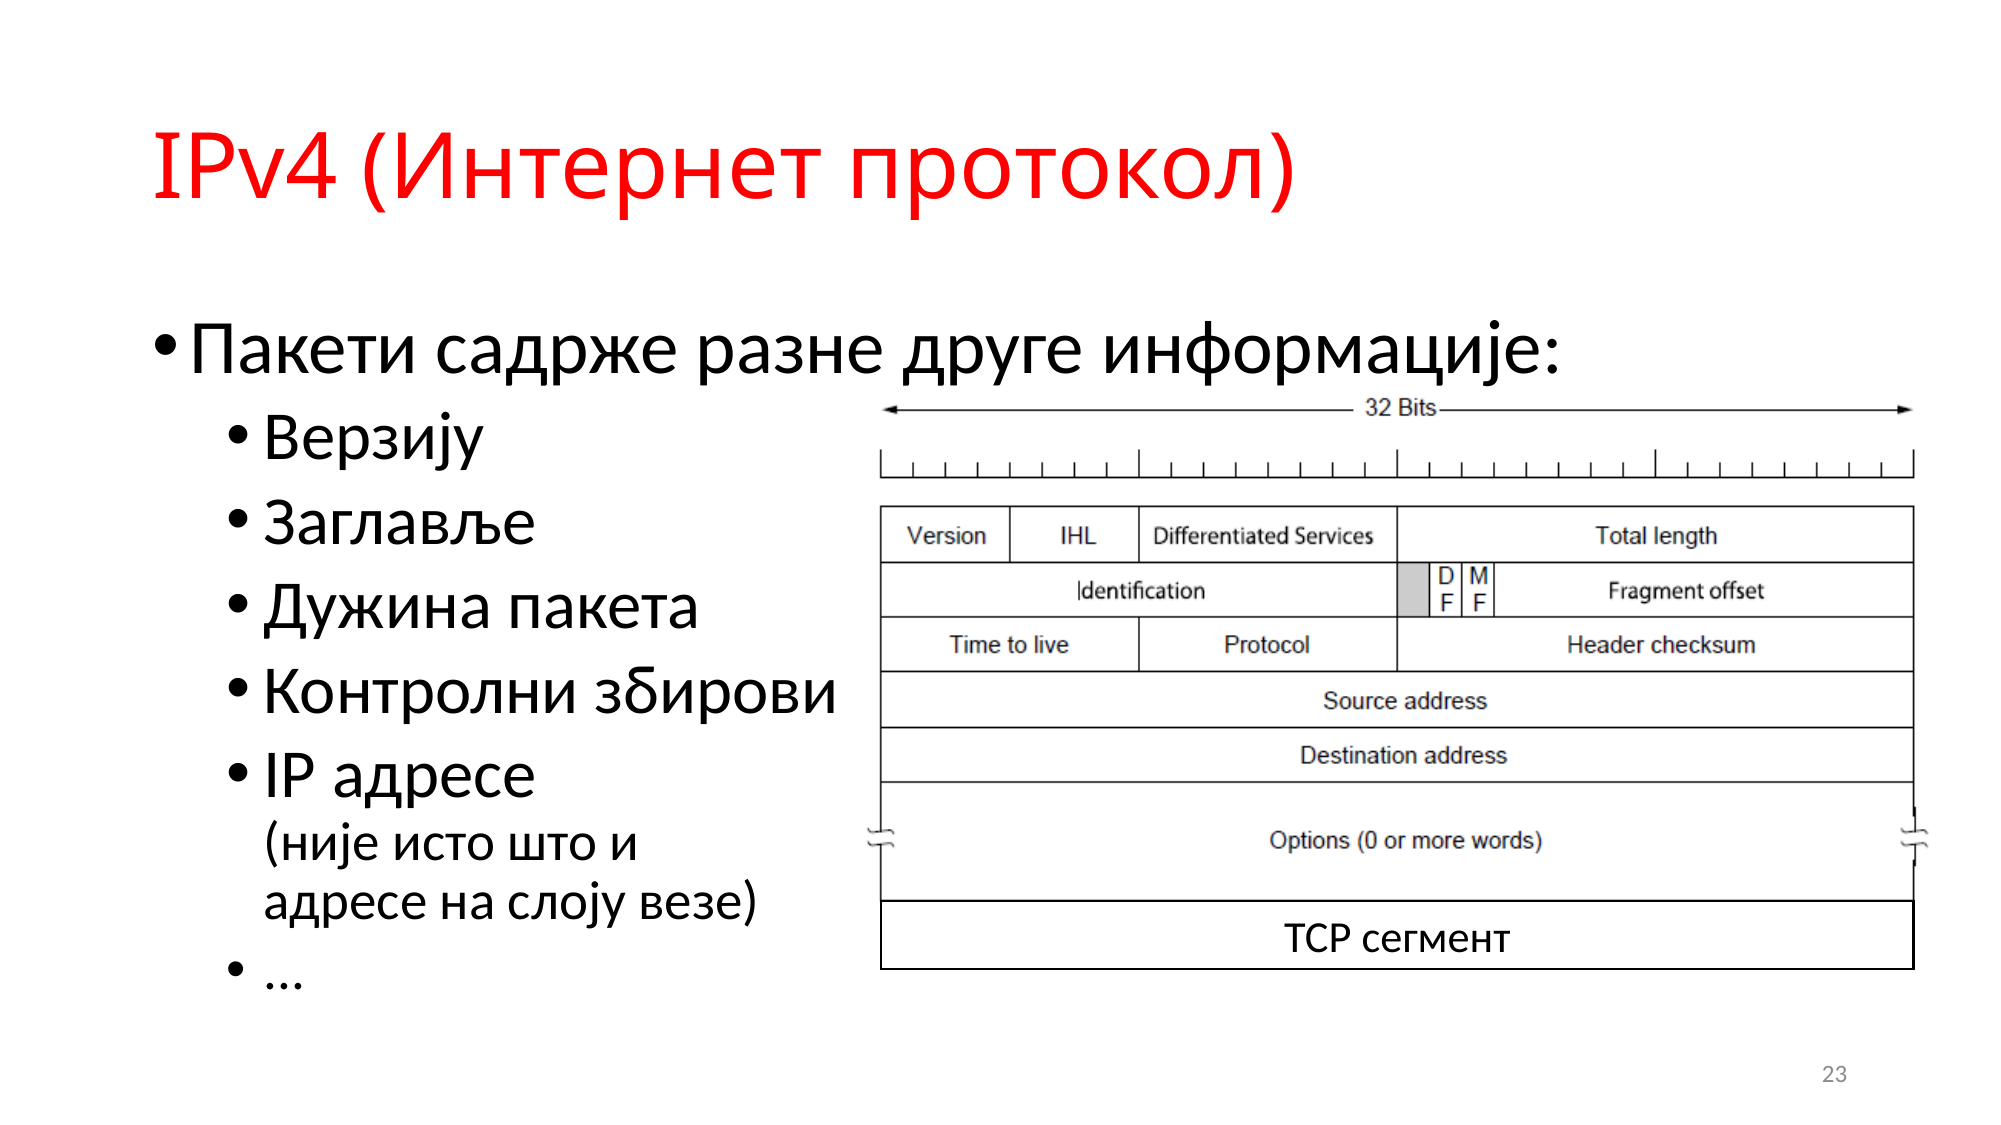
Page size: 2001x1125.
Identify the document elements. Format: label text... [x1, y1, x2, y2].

list Пакети садрже разне друге информације: Верзију Заглавље Дужина пакета Контролни збирови IP адресе (није исто што и адресе на слоју везе) ... [137, 299, 1863, 1014]
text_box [848, 392, 1950, 969]
slide_number 23 [1412, 1042, 1863, 1103]
title IPv4 (Интернет протокол) [137, 59, 1863, 278]
